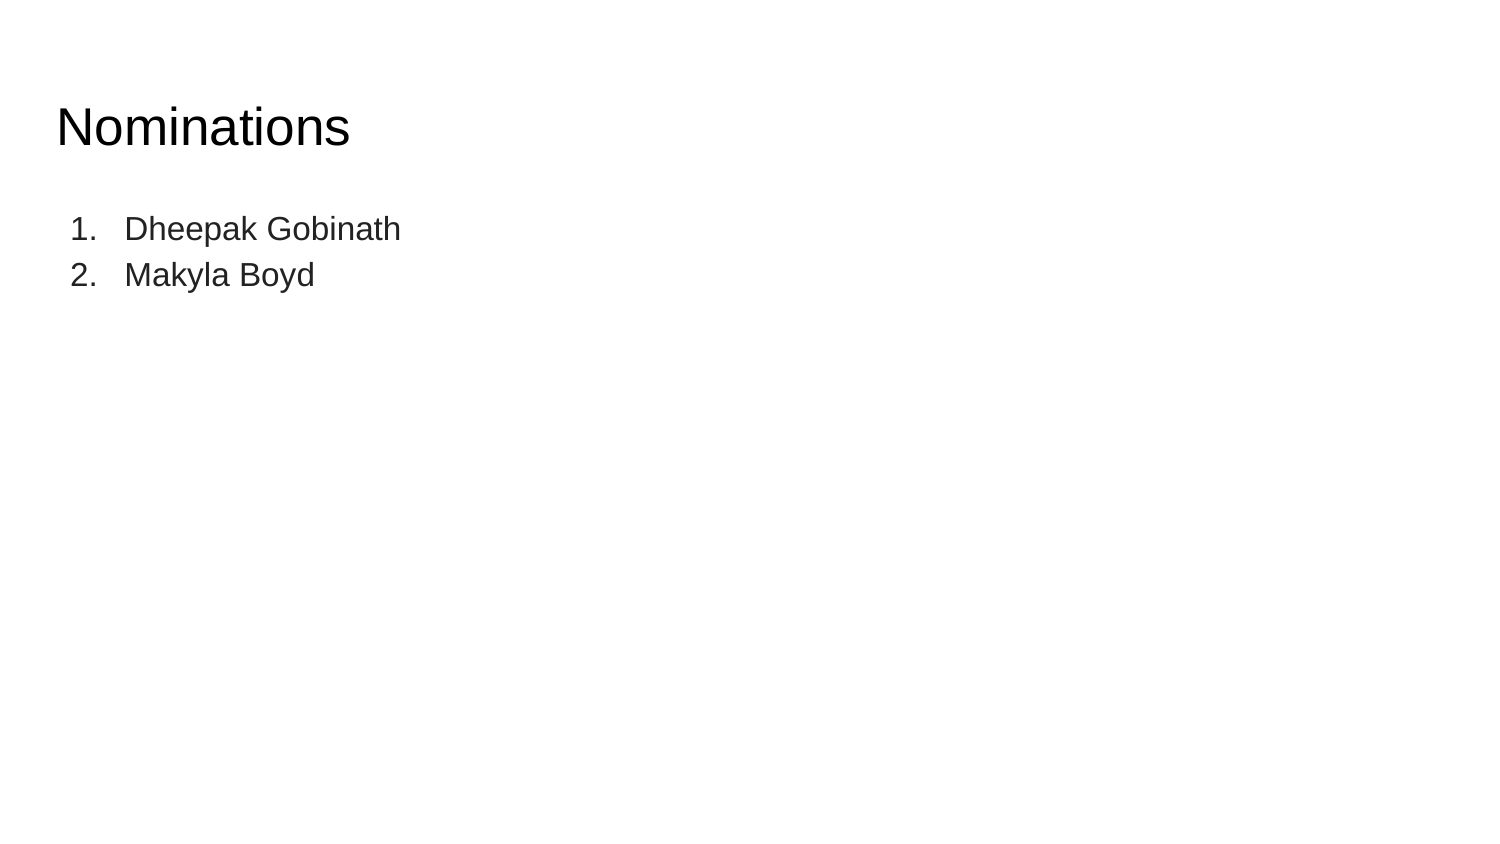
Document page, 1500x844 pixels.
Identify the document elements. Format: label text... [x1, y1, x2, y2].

list Dheepak Gobinath Makyla Boyd [34, 186, 1433, 747]
title Nominations [41, 77, 1440, 172]
